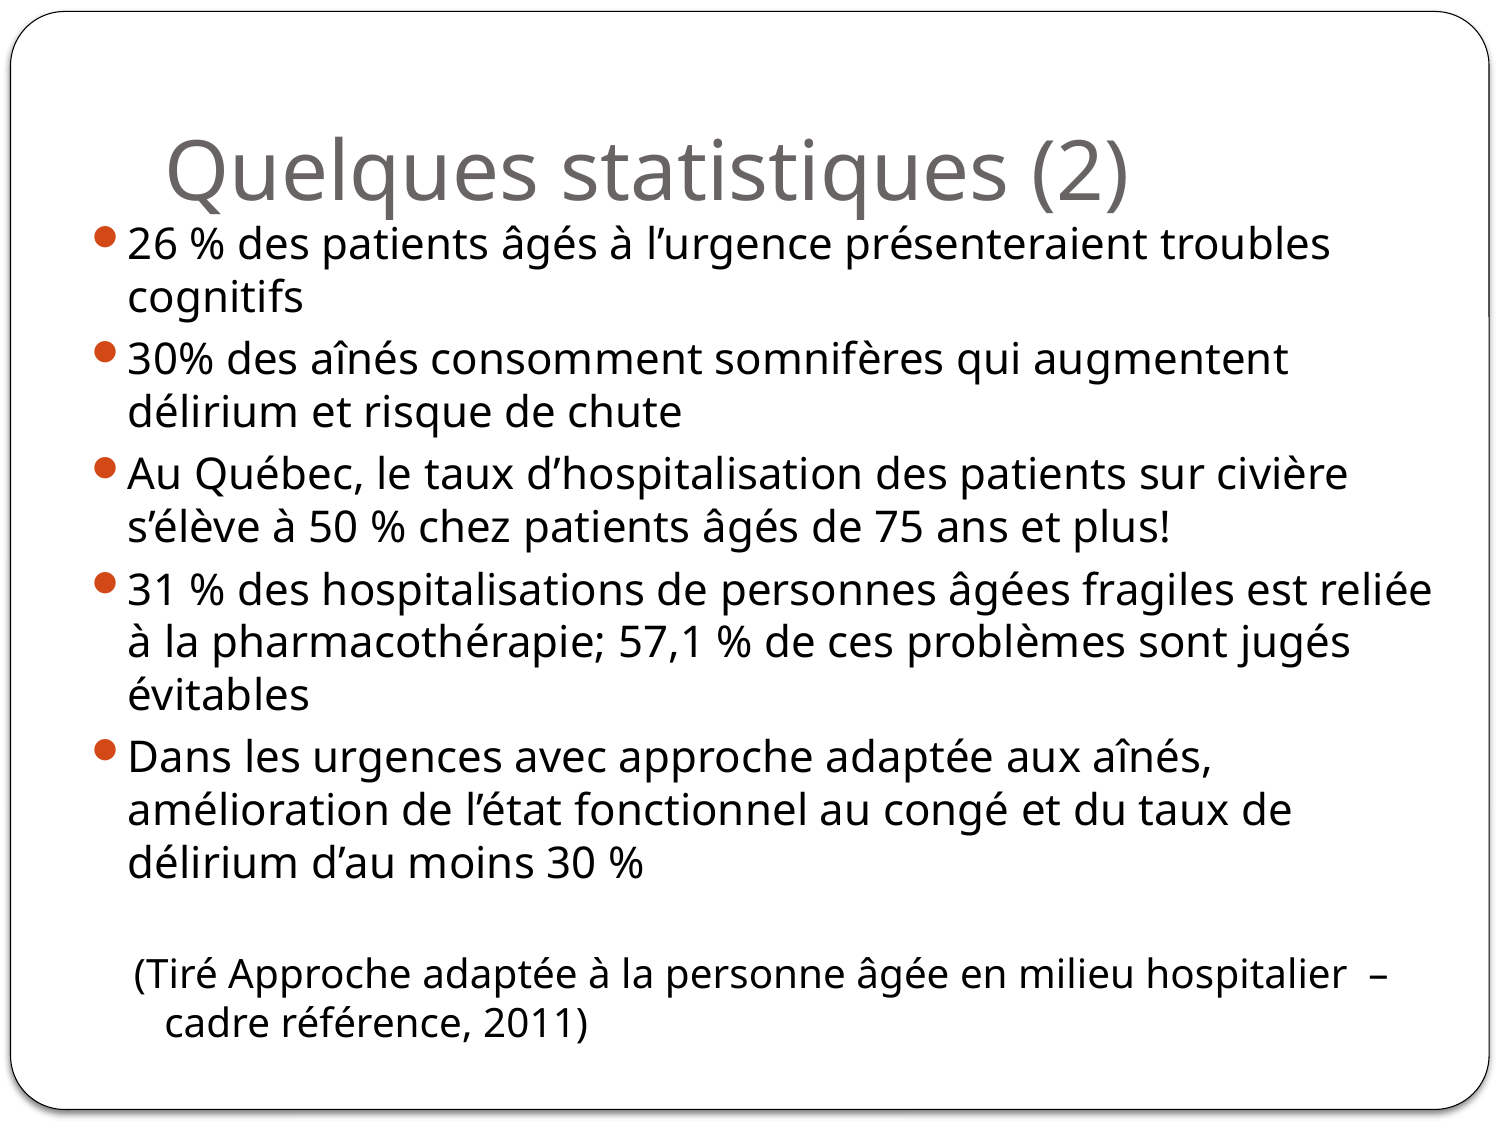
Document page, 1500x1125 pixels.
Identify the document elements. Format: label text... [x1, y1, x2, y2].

list 26 % des patients âgés à l’urgence présenteraient troubles cognitifs 30% des aînés consomment somnifères qui augmentent délirium et risque de chute Au Québec, le taux d’hospitalisation des patients sur civière s’élève à 50 % chez patients âgés de 75 ans et plus! 31 % des hospitalisations de personnes âgées fragiles est reliée à la pharmacothérapie; 57,1 % de ces problèmes sont jugés évitables Dans les urgences avec approche adaptée aux aînés, amélioration de l’état fonctionnel au congé et du taux de délirium d’au moins 30 % (Tiré Approche adaptée à la personne âgée en milieu hospitalier – cadre référence, 2011) [76, 208, 1459, 1059]
title Quelques statistiques (2) [150, 45, 1425, 208]
